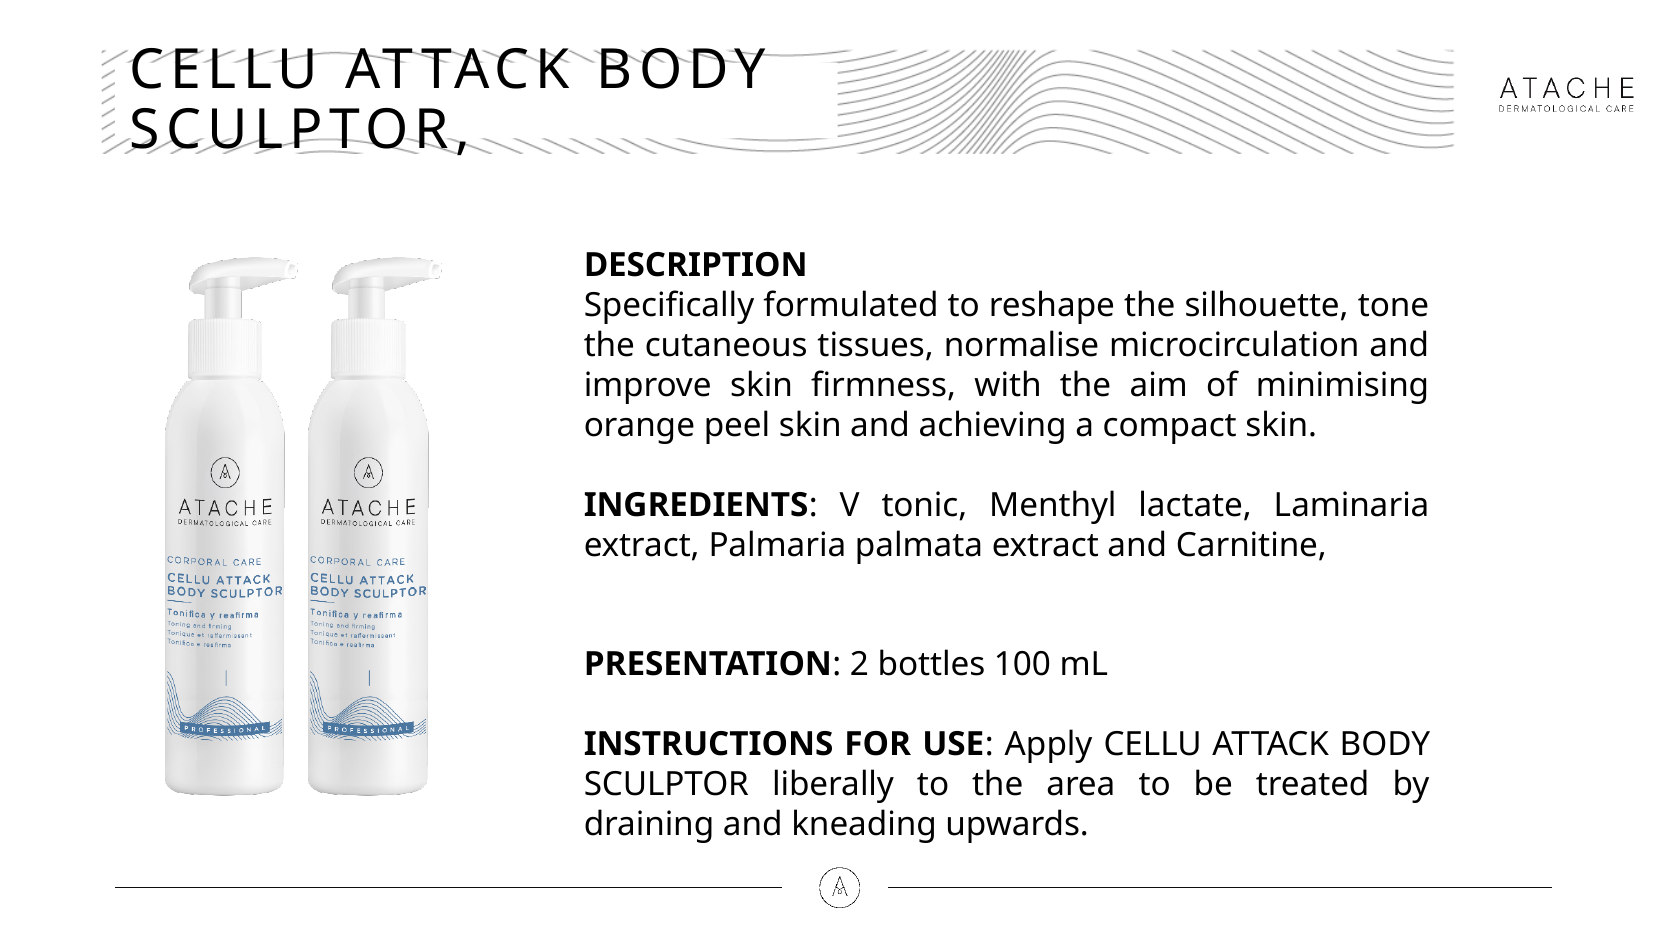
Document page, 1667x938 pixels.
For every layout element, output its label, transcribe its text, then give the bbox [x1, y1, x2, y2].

picture [815, 863, 864, 912]
title CELLU ATTACK BODY SCULPTOR, [114, 62, 838, 139]
text_box DESCRIPTION Specifically formulated to reshape the silhouette, tone the cutaneous tissues, normalise microcirculation and improve skin firmness, with the aim of minimising orange peel skin and achieving a compact skin. INGREDIENTS: V tonic, Menthyl lactate, Laminaria extract, Palmaria palmata extract and Carnitine, PRESENTATION: 2 bottles 100 mL INSTRUCTIONS FOR USE: Apply CELLU ATTACK BODY SCULPTOR liberally to the area to be treated by draining and kneading upwards. [569, 235, 1446, 850]
picture [152, 235, 455, 805]
picture [72, 18, 1667, 177]
